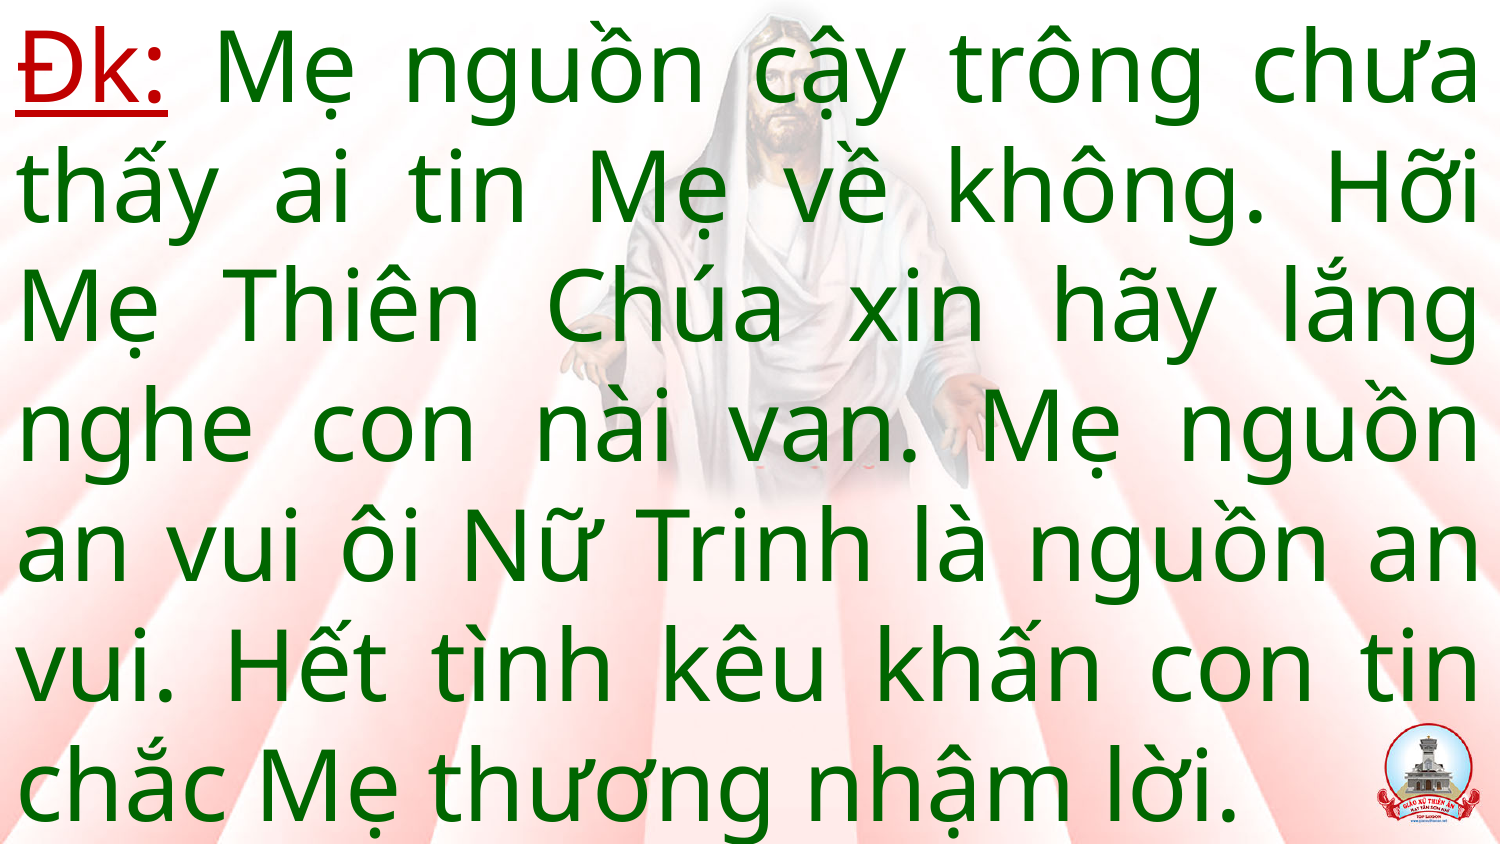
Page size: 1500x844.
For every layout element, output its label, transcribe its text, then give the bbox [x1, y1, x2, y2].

title Đk: Mẹ nguồn cậy trông chưa thấy ai tin Mẹ về không. Hỡi Mẹ Thiên Chúa xin hãy lắng nghe con nài van. Mẹ nguồn an vui ôi Nữ Trinh là nguồn an vui. Hết tình kêu khấn con tin chắc Mẹ thương nhậm lời. [0, 0, 1500, 844]
